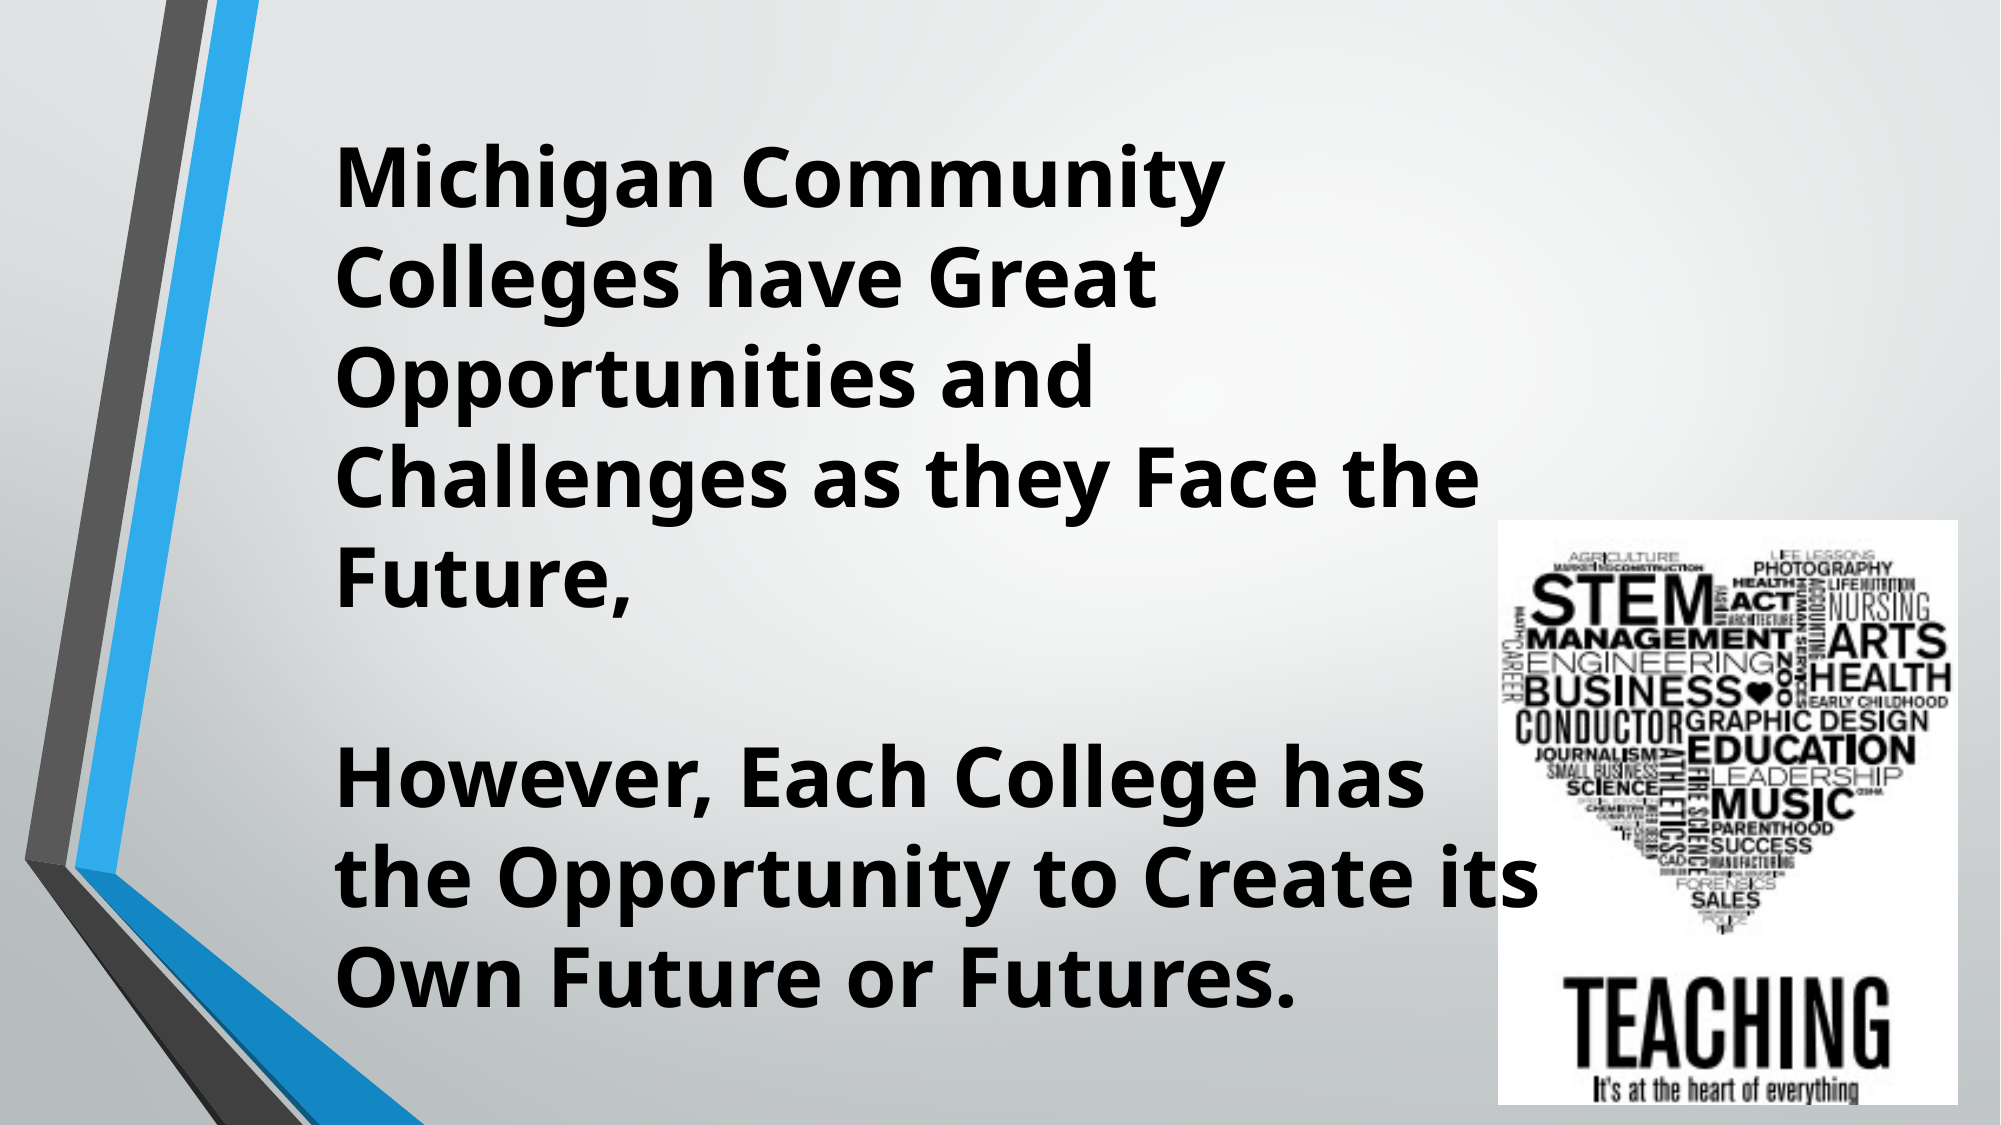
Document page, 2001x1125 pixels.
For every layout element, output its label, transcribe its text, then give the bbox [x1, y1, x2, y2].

picture [1498, 520, 1958, 1105]
text_box Michigan Community Colleges have Great Opportunities and Challenges as they Face the Future, However, Each College has the Opportunity to Create its Own Future or Futures. [318, 116, 1573, 1032]
